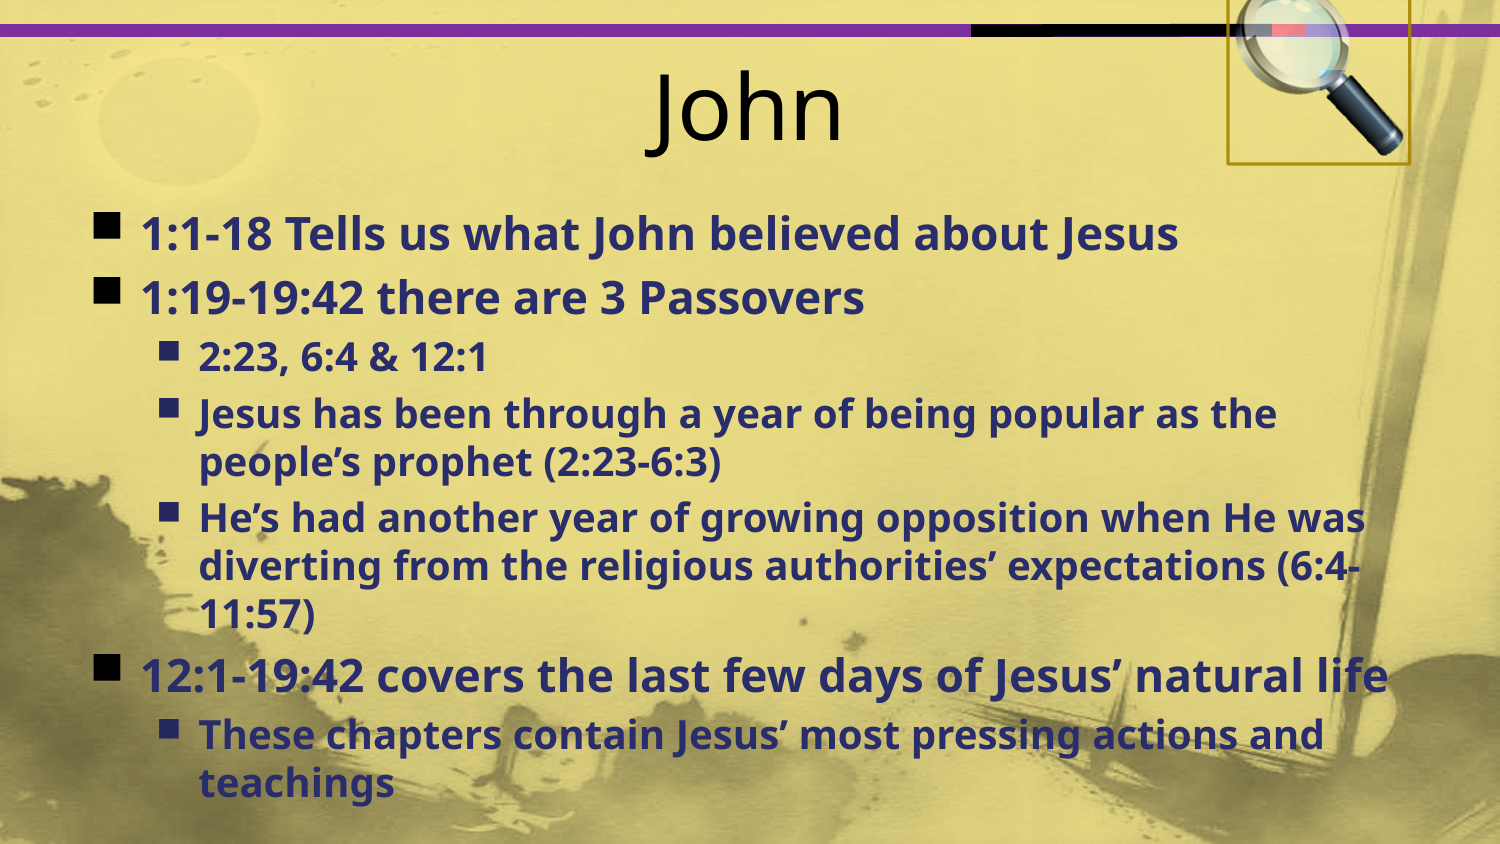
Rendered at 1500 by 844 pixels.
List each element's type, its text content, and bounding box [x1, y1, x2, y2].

list 1:1-18 Tells us what John believed about Jesus 1:19-19:42 there are 3 Passovers 2:23, 6:4 & 12:1 Jesus has been through a year of being popular as the people’s prophet (2:23-6:3) He’s had another year of growing opposition when He was diverting from the religious authorities’ expectations (6:4-11:57) 12:1-19:42 covers the last few days of Jesus’ natural life These chapters contain Jesus’ most pressing actions and teachings [75, 196, 1425, 844]
picture [1230, 23, 1273, 33]
title John [75, 33, 1425, 175]
